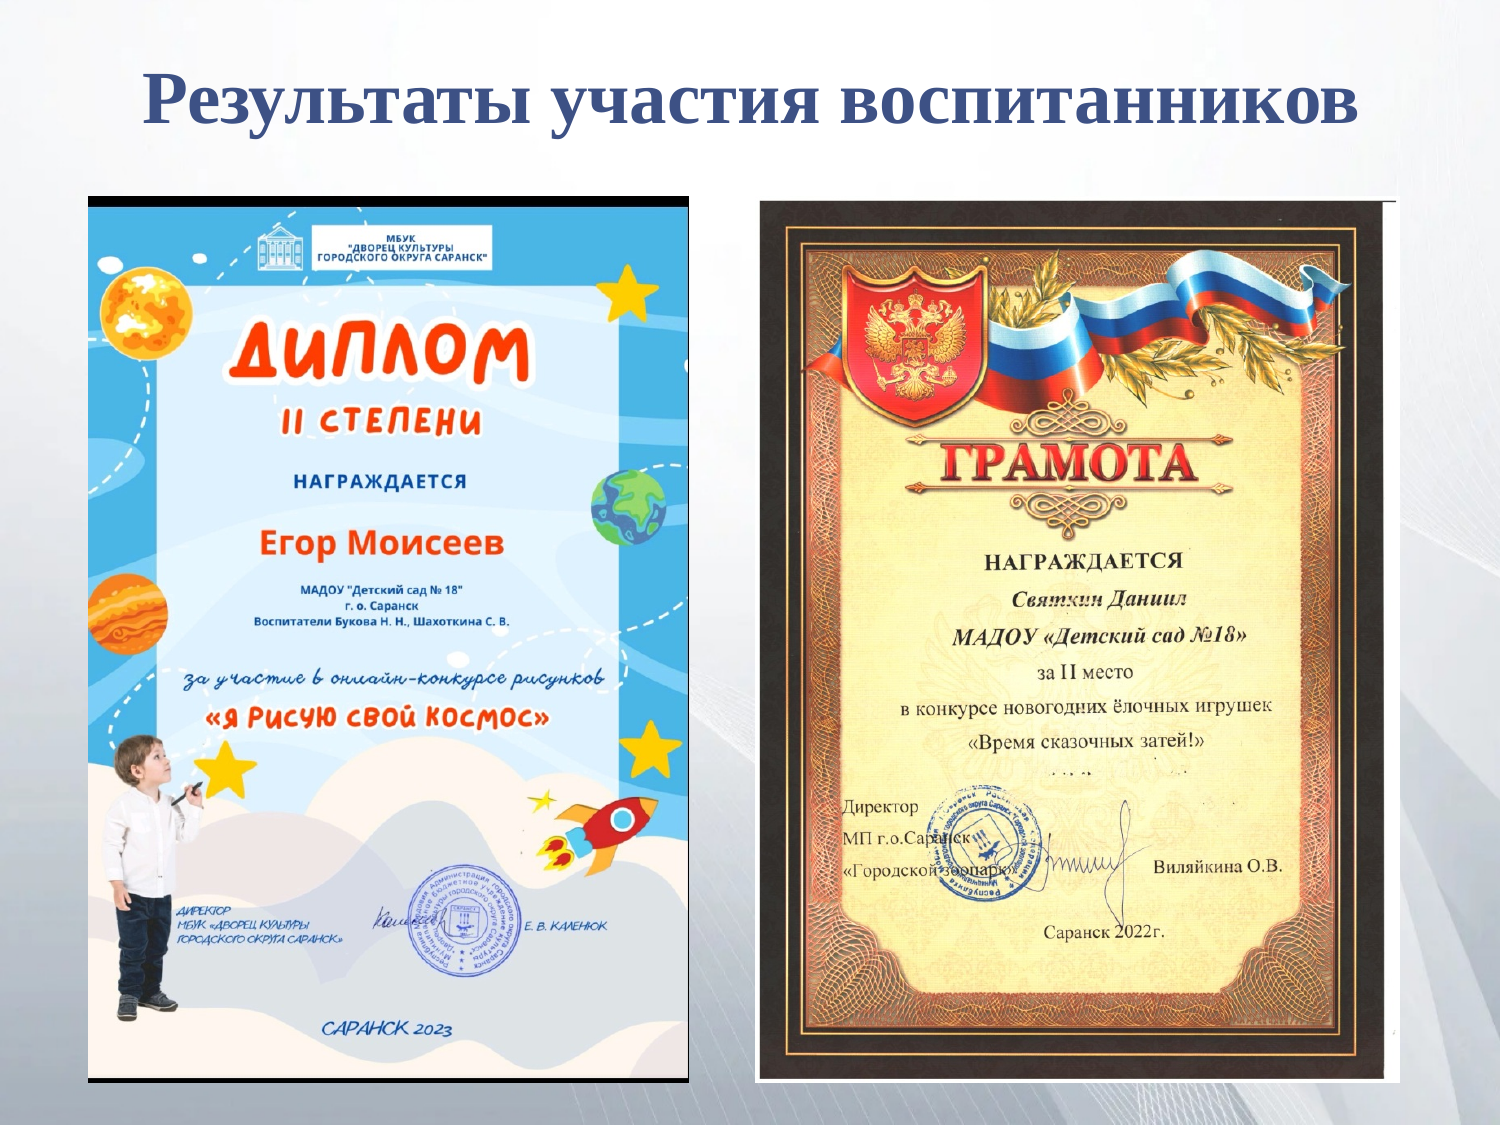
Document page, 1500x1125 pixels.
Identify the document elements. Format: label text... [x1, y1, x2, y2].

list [755, 195, 1400, 1083]
title Результаты участия воспитанников [76, 0, 1427, 188]
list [88, 195, 690, 1083]
picture [0, 0, 1500, 1125]
